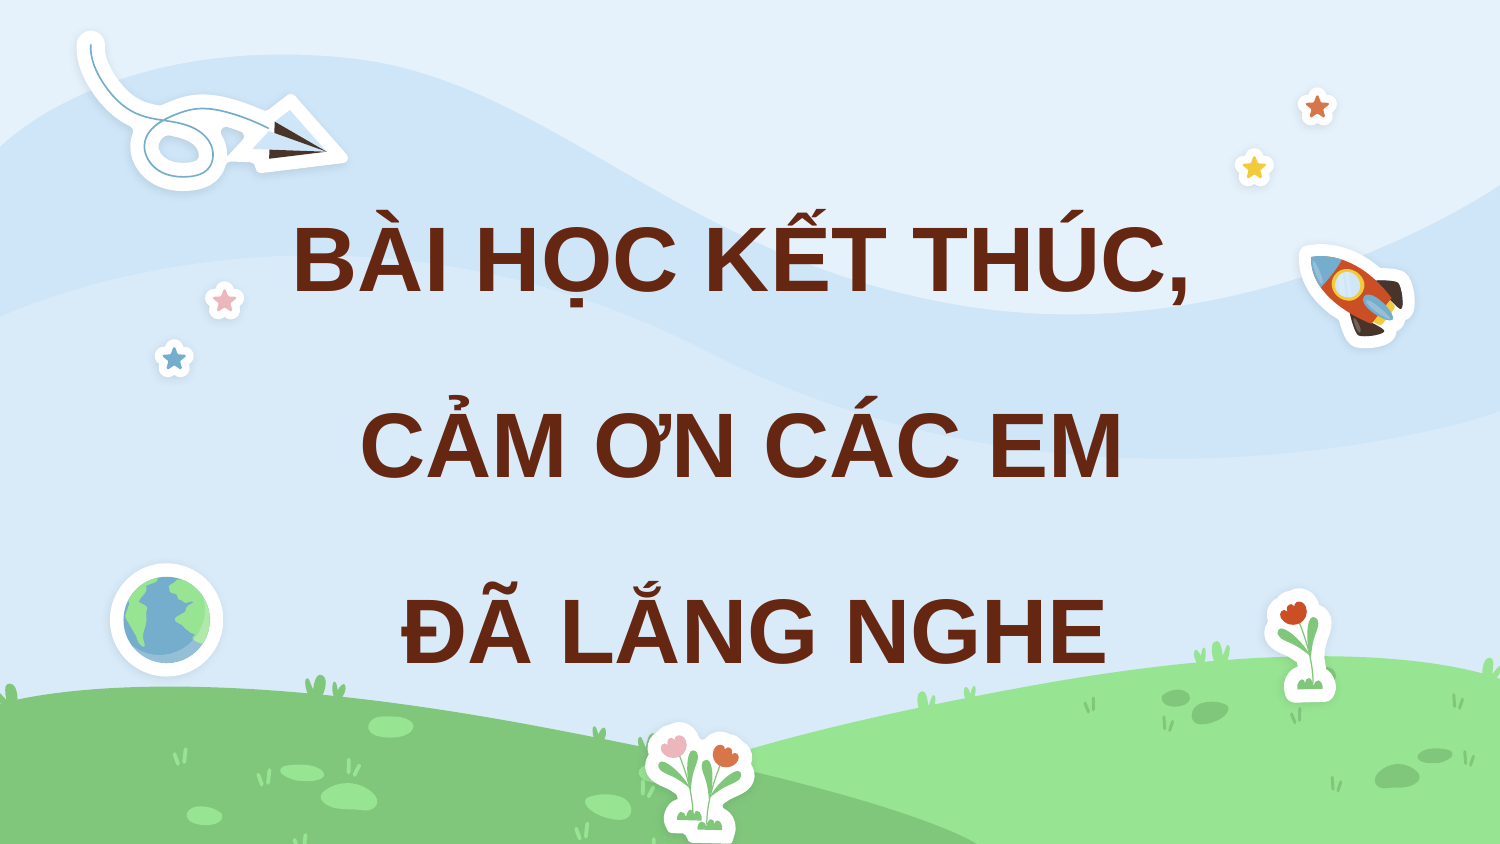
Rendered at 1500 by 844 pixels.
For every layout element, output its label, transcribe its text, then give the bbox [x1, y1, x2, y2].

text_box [1296, 243, 1417, 349]
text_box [109, 563, 224, 677]
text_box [75, 30, 350, 192]
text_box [1296, 87, 1338, 126]
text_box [1263, 587, 1338, 703]
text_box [644, 721, 756, 844]
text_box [153, 339, 195, 378]
text_box BÀI HỌC KẾT THÚC, CẢM ƠN CÁC EM ĐÃ LẮNG NGHE [44, 137, 1467, 689]
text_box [1233, 148, 1275, 187]
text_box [204, 281, 246, 320]
